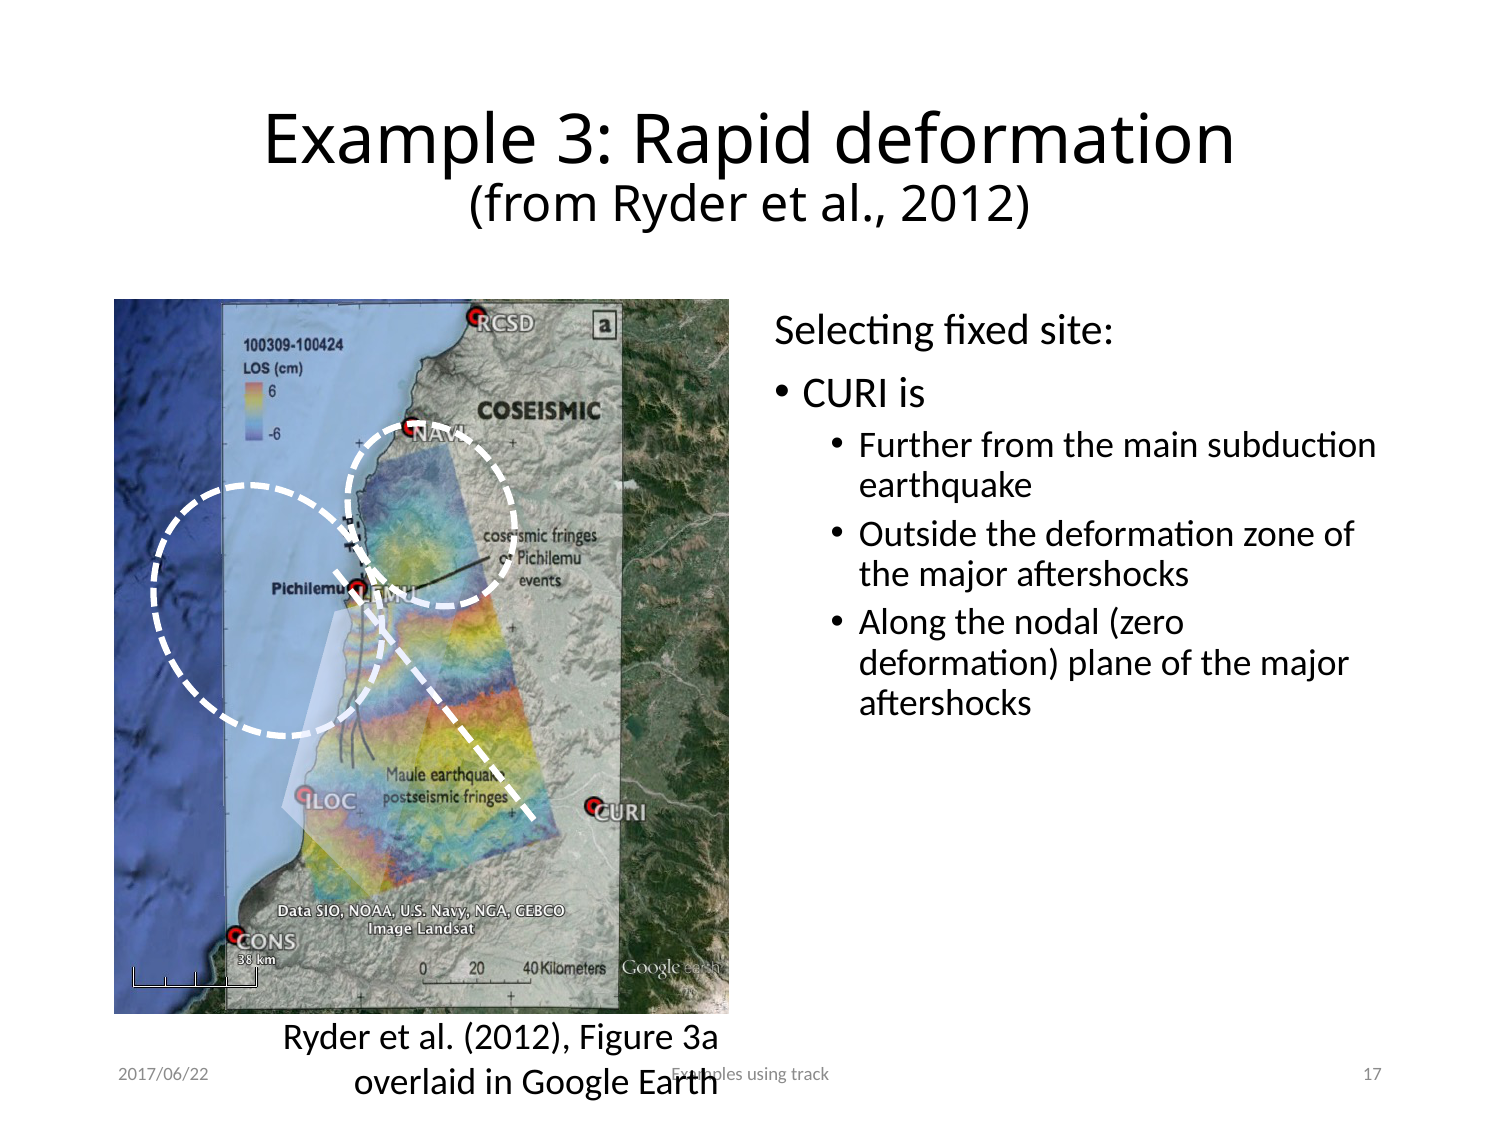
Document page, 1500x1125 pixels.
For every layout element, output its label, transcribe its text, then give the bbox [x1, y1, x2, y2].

list Selecting fixed site: CURI is Further from the main subduction earthquake Outside the deformation zone of the major aftershocks Along the nodal (zero deformation) plane of the major aftershocks [759, 299, 1397, 1014]
text_box Ryder et al. (2012), Figure 3a overlaid in Google Earth [267, 1004, 735, 1110]
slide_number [103, 1042, 267, 1103]
slide_number 16 [1059, 1042, 1397, 1103]
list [114, 299, 730, 1014]
footer Examples using track [735, 1042, 1004, 1103]
title Example 3: Rapid deformation (from Ryder et al., 2012) [103, 59, 1397, 278]
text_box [362, 554, 538, 825]
